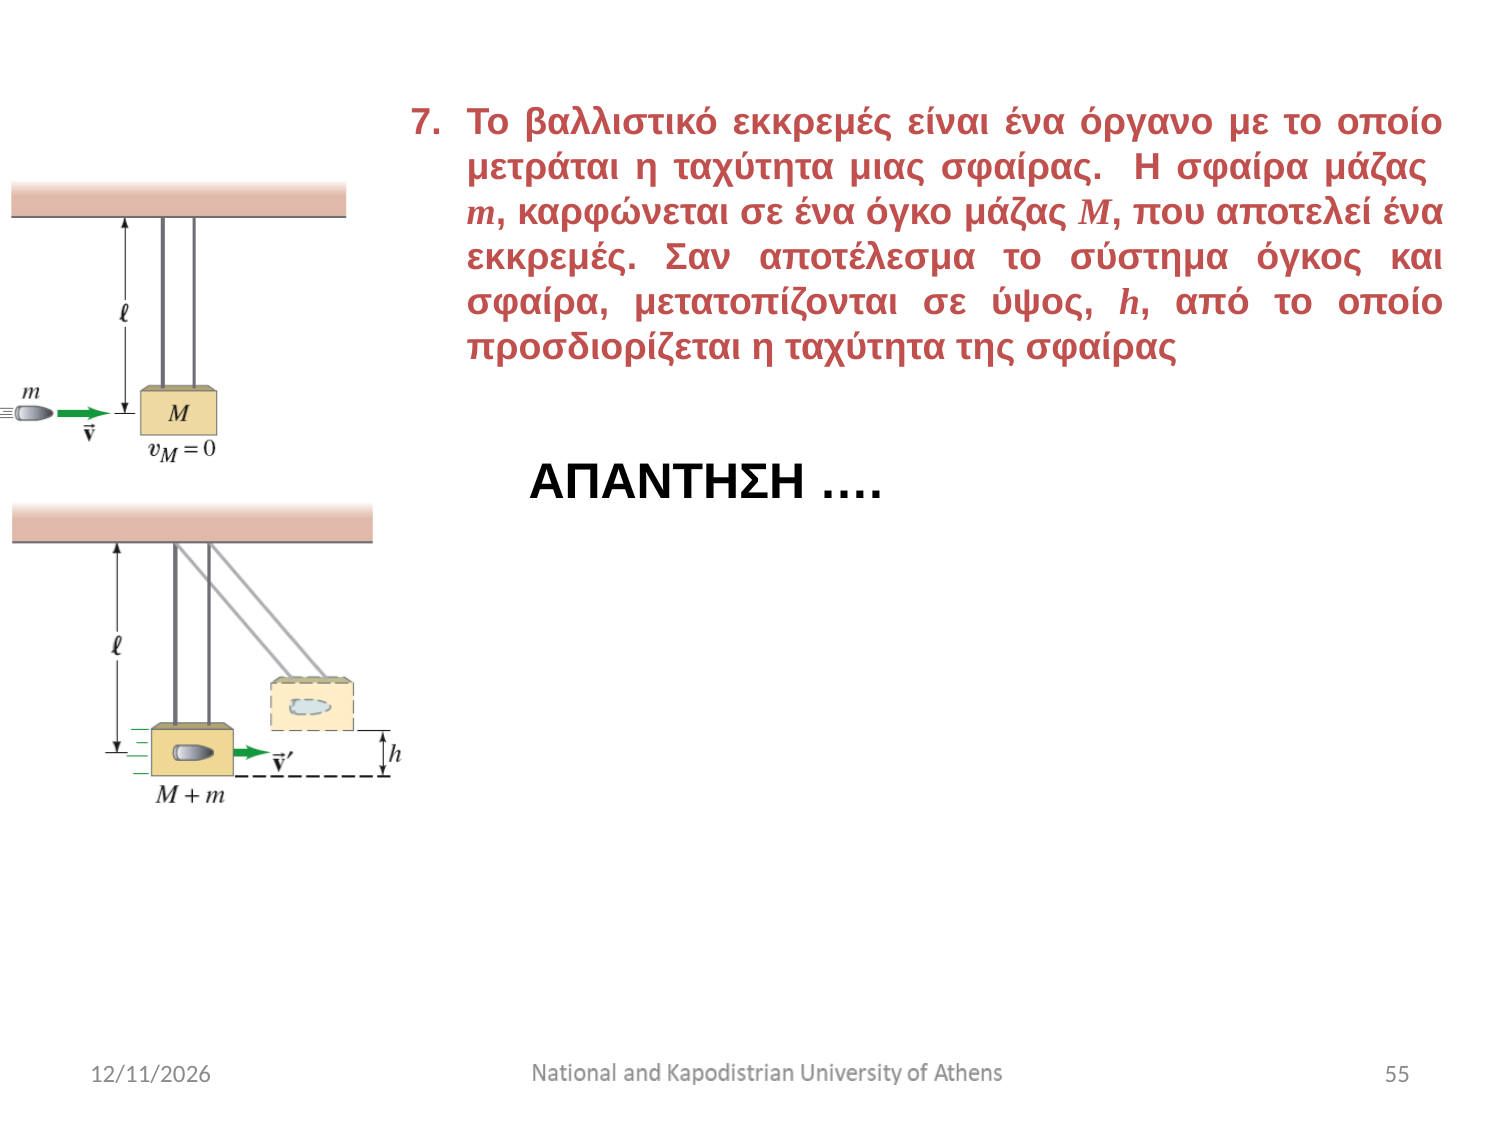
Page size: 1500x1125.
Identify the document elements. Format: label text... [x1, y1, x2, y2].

text_box Το βαλλιστικό εκκρεμές είναι ένα όργανο με το οποίο μετράται η ταχύτητα μιας σφαίρας. Η σφαίρα μάζας m, καρφώνεται σε ένα όγκο μάζας M, που αποτελεί ένα εκκρεμές. Σαν αποτέλεσμα το σύστημα όγκος και σφαίρα, μετατοπίζονται σε ύψος, h, από το οποίο προσδιορίζεται η ταχύτητα της σφαίρας [395, 89, 1459, 375]
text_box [0, 178, 406, 826]
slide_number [75, 1042, 425, 1103]
picture [459, 1042, 1074, 1103]
text_box ΑΠΑΝΤΗΣΗ …. [513, 441, 912, 517]
slide_number 55 [1074, 1042, 1425, 1103]
